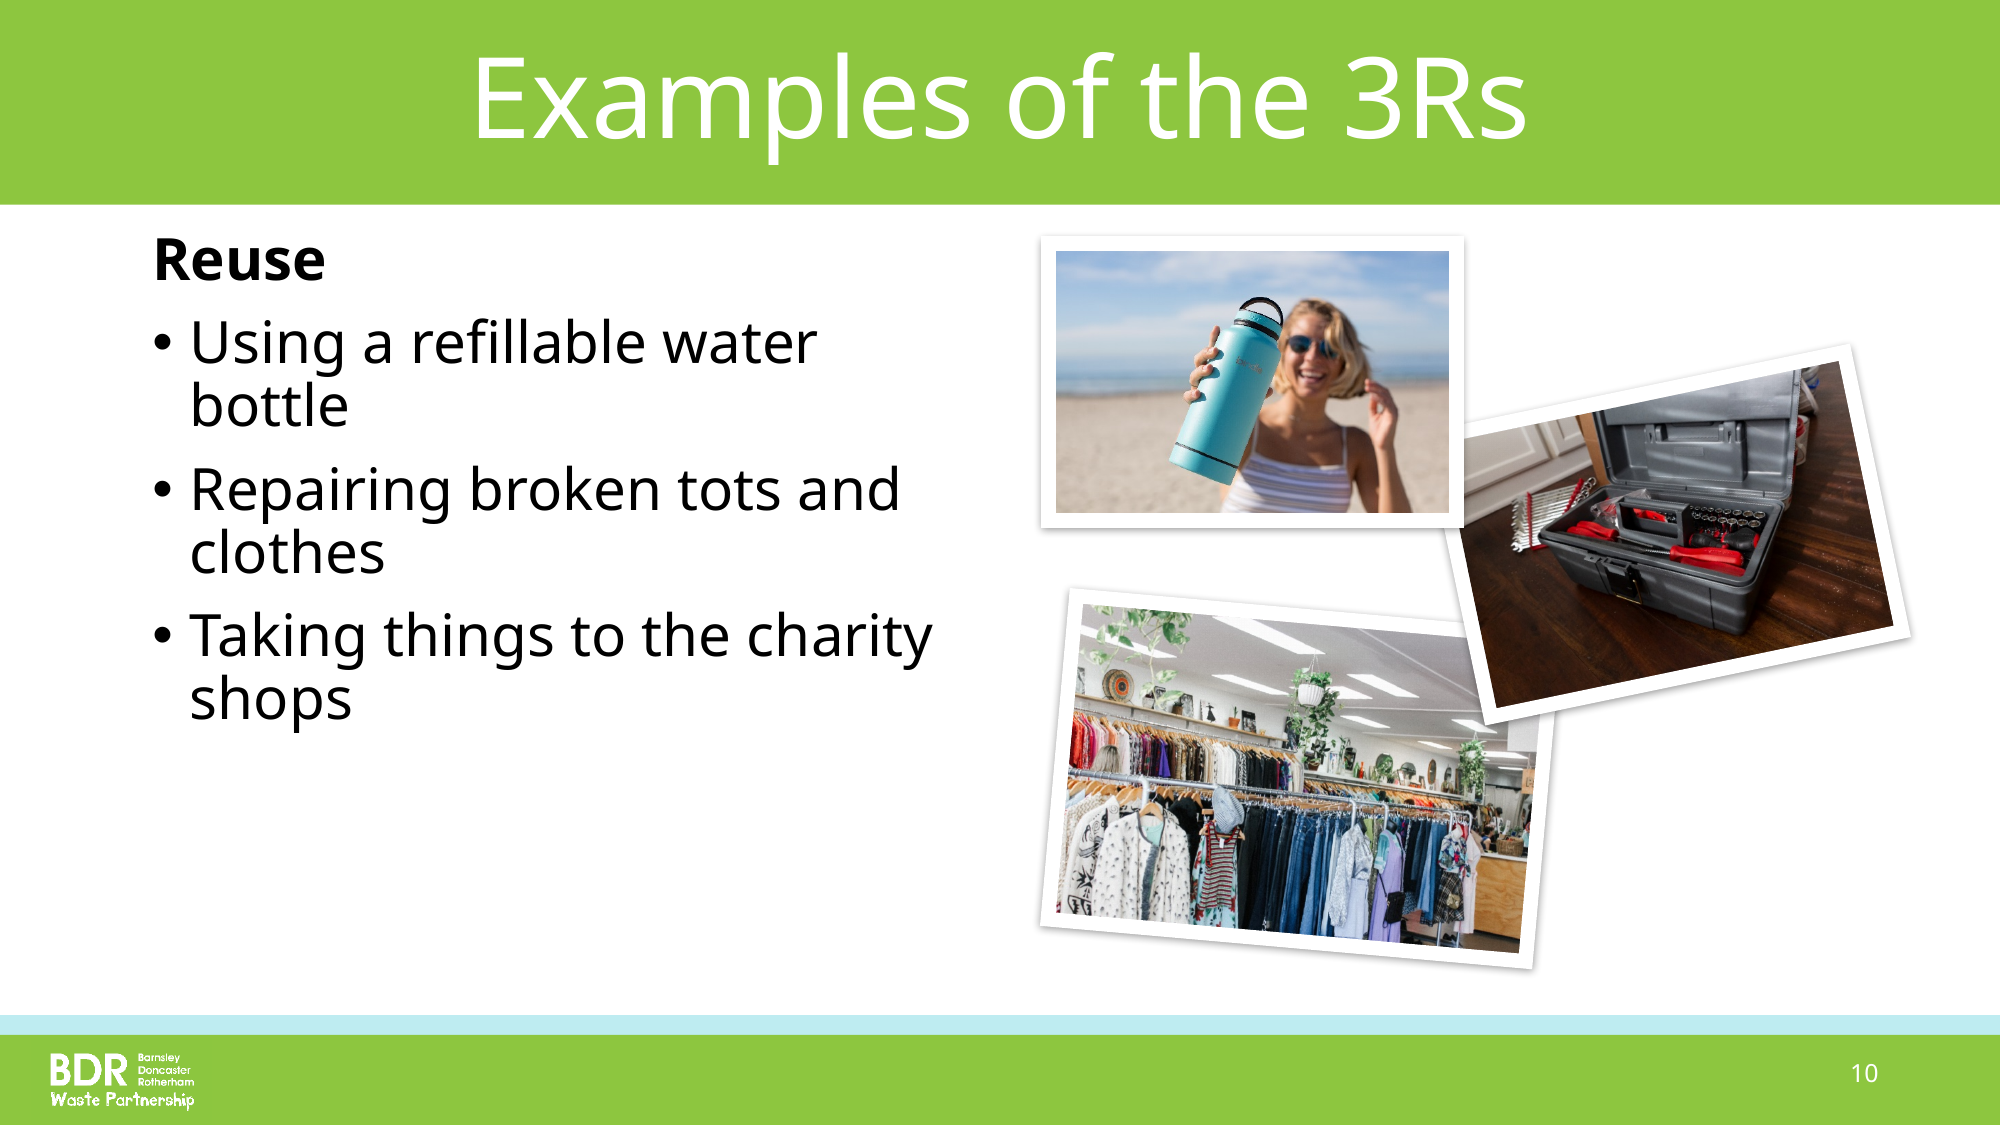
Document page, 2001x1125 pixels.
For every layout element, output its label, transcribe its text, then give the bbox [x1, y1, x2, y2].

picture [31, 1038, 212, 1125]
list Reuse Using a refillable water bottle Repairing broken tots and clothes Taking things to the charity shops [137, 222, 1000, 987]
slide_number 10 [1443, 1044, 1894, 1105]
picture [1055, 250, 1450, 514]
title Examples of the 3Rs [0, 0, 2000, 205]
picture [1056, 362, 1893, 953]
